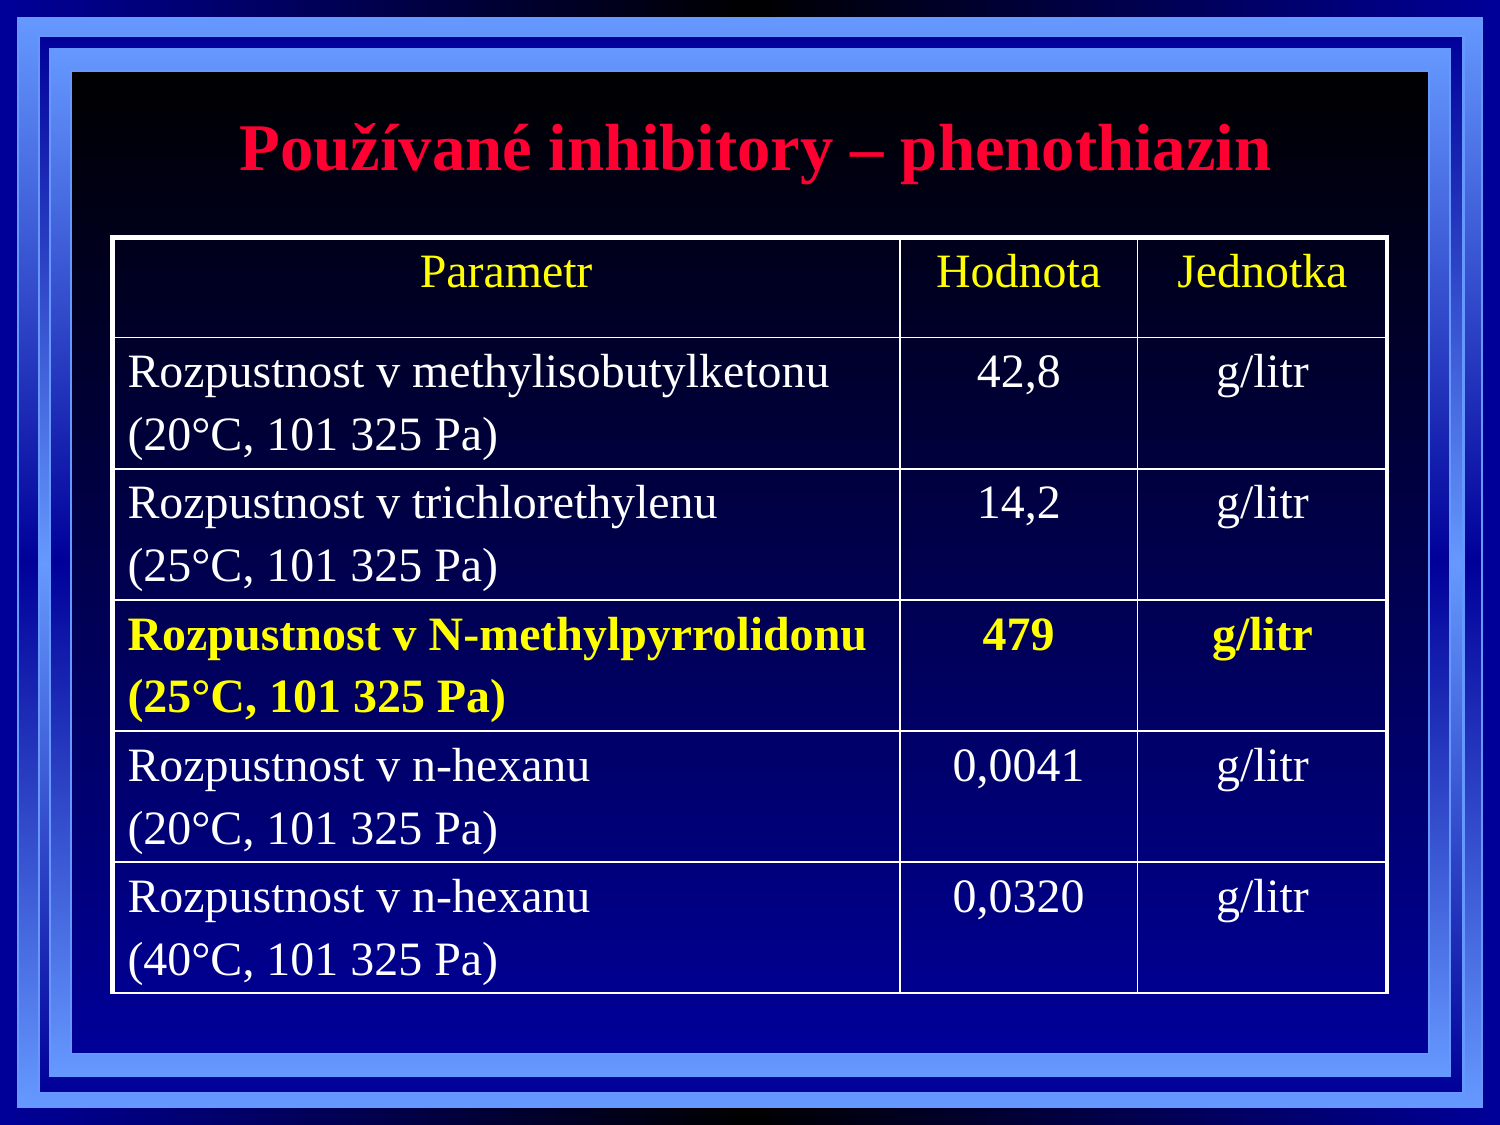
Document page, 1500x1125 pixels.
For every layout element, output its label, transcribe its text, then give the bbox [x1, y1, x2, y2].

table_header Jednotka [1138, 240, 1385, 337]
table_cell g/litr [1138, 863, 1385, 992]
table_header Parametr [115, 240, 899, 337]
table_cell g/litr [1138, 732, 1385, 861]
title Používané inhibitory – phenothiazin [87, 87, 1425, 200]
table_cell g/litr [1138, 338, 1385, 468]
table_cell Rozpustnost v methylisobutylketonu (20°C, 101 325 Pa) [115, 338, 899, 468]
table_cell 14,2 [901, 470, 1137, 599]
table_cell Rozpustnost v n-hexanu (40°C, 101 325 Pa) [115, 863, 899, 992]
table_cell 479 [901, 601, 1137, 730]
table_cell Rozpustnost v N-methylpyrrolidonu (25°C, 101 325 Pa) [115, 601, 899, 730]
table_cell 0,0041 [901, 732, 1137, 861]
table_cell g/litr [1138, 601, 1385, 730]
table_cell 42,8 [901, 338, 1137, 468]
table_cell Rozpustnost v n-hexanu (20°C, 101 325 Pa) [115, 732, 899, 861]
table_cell 0,0320 [901, 863, 1137, 992]
table_header Hodnota [901, 240, 1137, 337]
table_cell Rozpustnost v trichlorethylenu (25°C, 101 325 Pa) [115, 470, 899, 599]
table_cell g/litr [1138, 470, 1385, 599]
